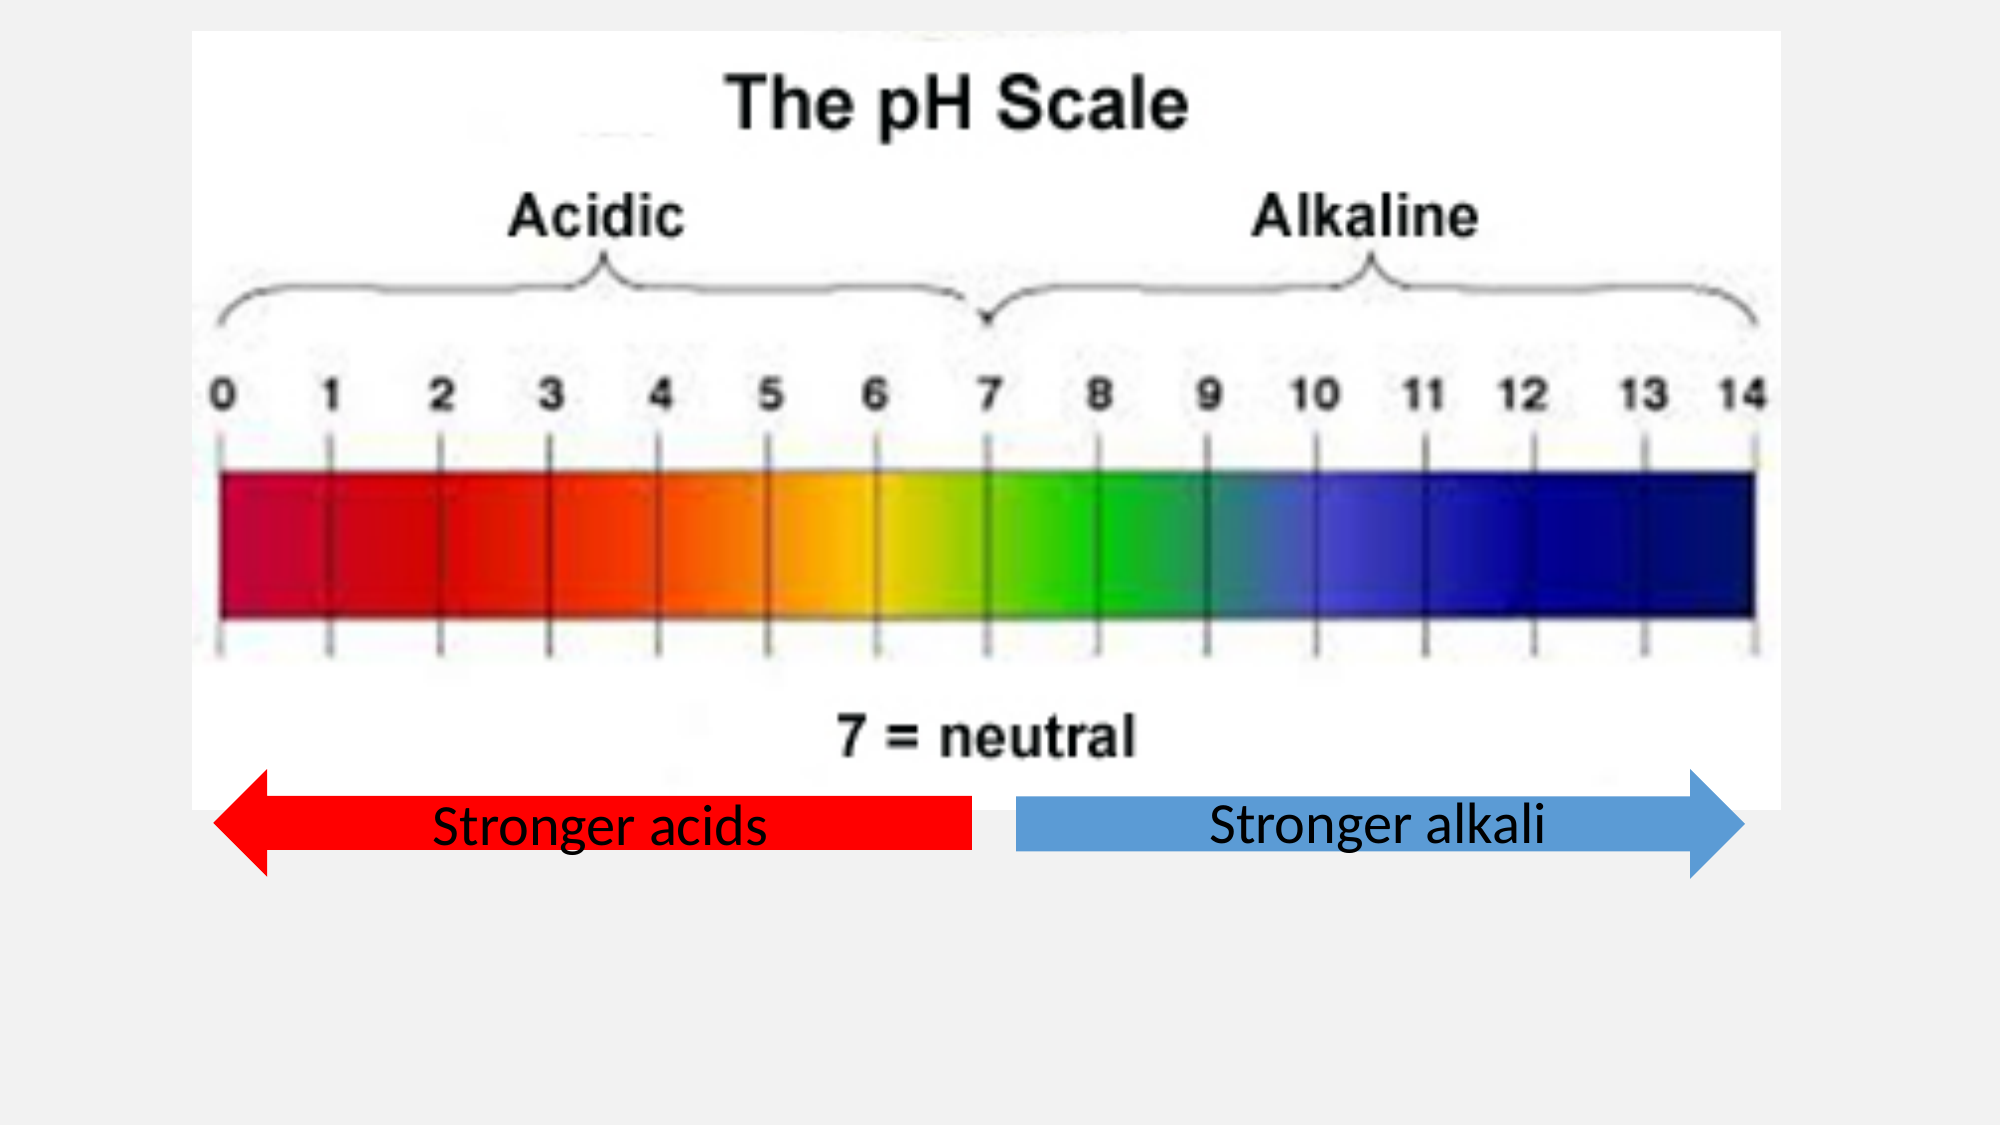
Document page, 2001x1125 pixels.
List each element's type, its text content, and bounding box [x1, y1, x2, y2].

text_box [211, 810, 418, 880]
text_box [797, 810, 973, 851]
text_box Stronger acids [418, 810, 797, 865]
text_box [1015, 810, 1194, 853]
text_box [1571, 810, 1747, 882]
text_box Stronger alkali [1194, 810, 1571, 863]
picture [192, 31, 1781, 810]
